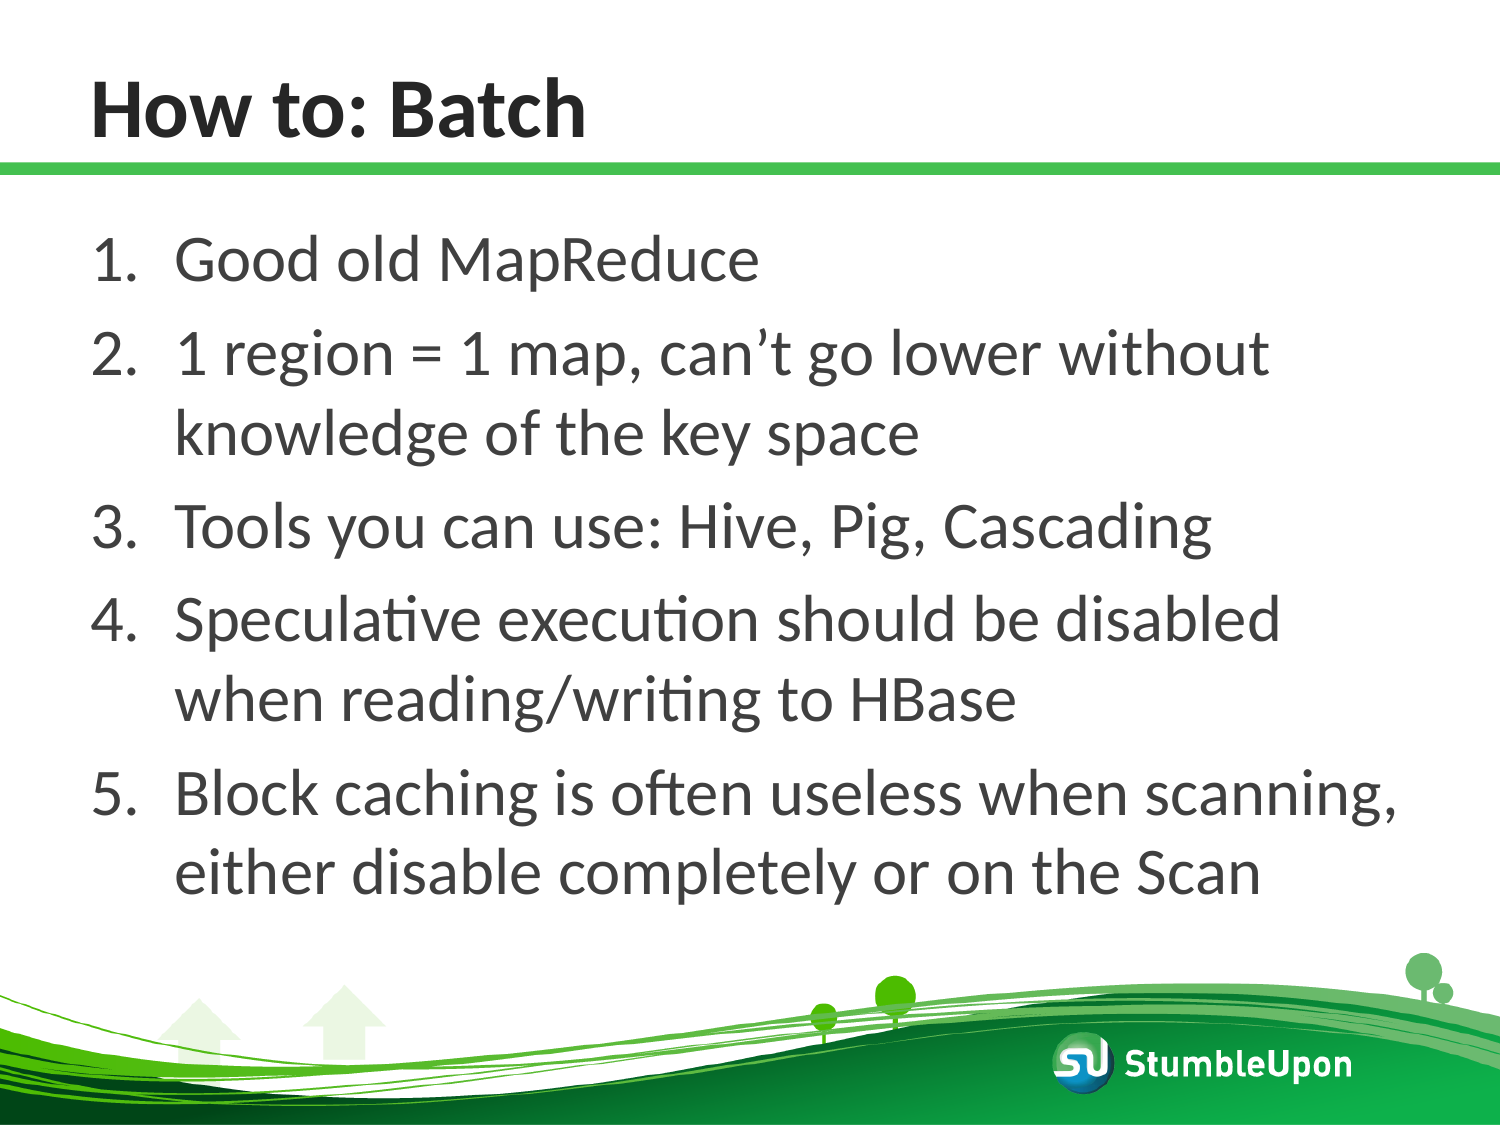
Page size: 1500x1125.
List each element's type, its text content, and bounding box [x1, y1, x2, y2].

picture [0, 953, 1500, 1125]
title How to: Batch [75, 45, 1425, 163]
list Good old MapReduce 1 region = 1 map, can’t go lower without knowledge of the key space Tools you can use: Hive, Pig, Cascading Speculative execution should be disabled when reading/writing to HBase Block caching is often useless when scanning, either disable completely or on the Scan [75, 207, 1425, 950]
